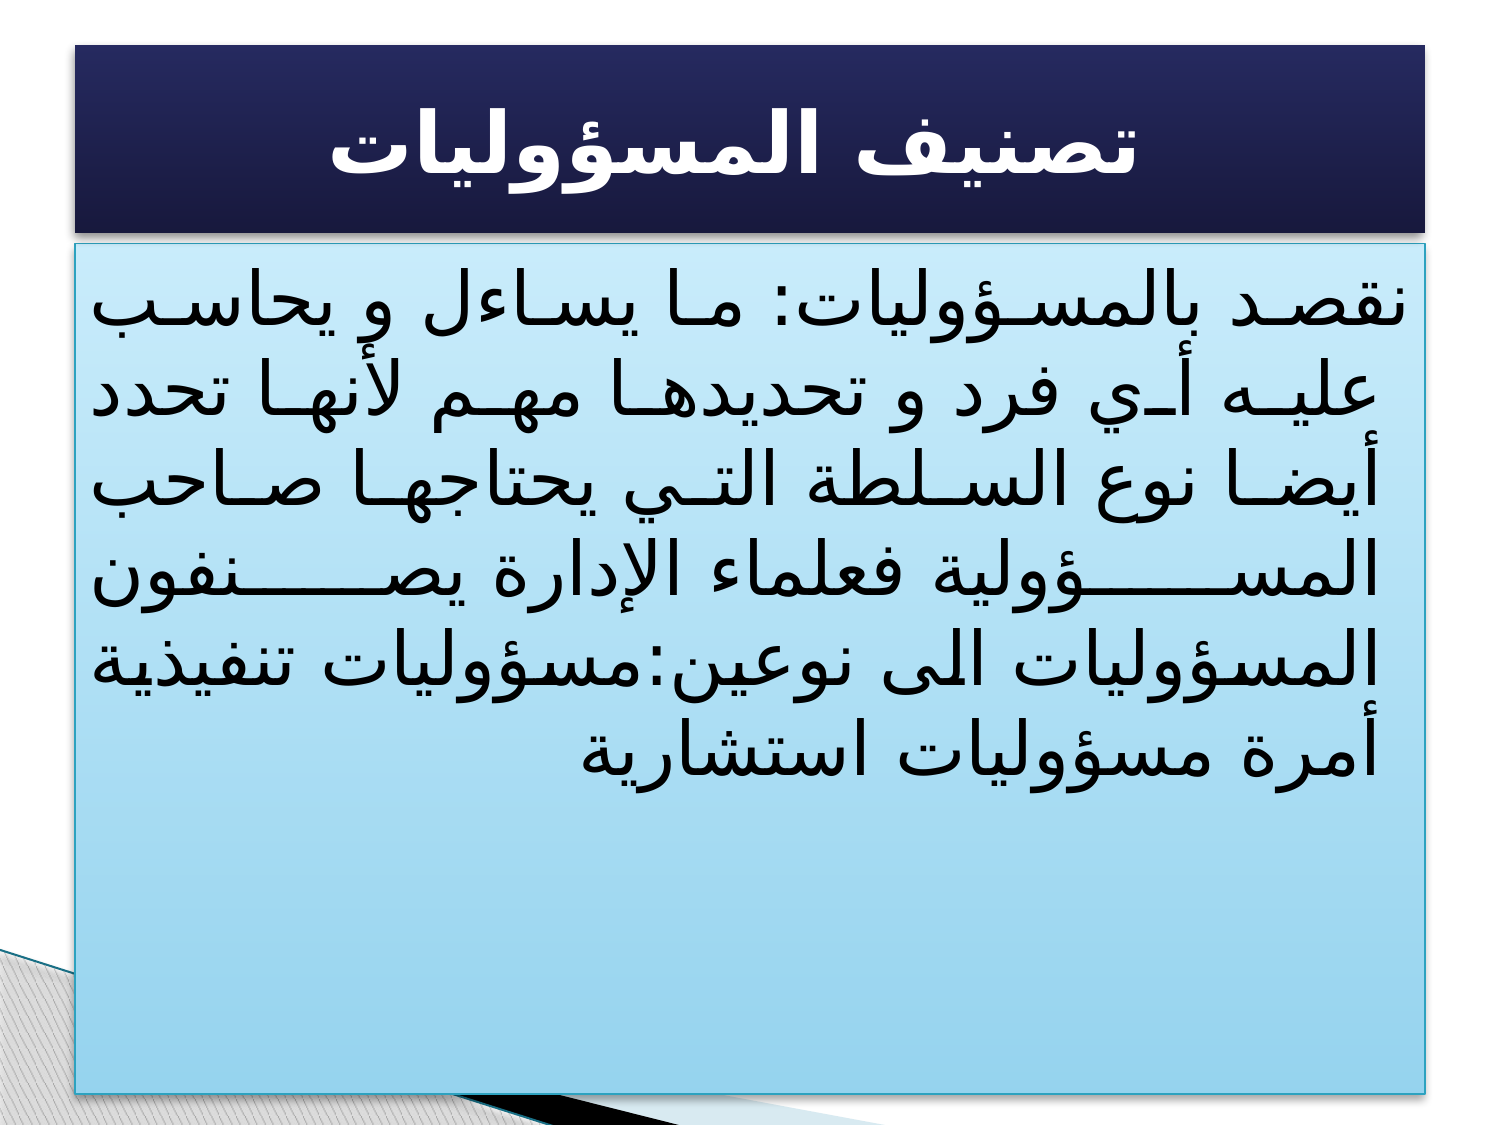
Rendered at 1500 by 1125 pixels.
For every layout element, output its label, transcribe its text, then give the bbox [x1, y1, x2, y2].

list نقصد بالمسؤوليات: ما يساءل و يحاسب عليه أي فرد و تحديدها مهم لأنها تحدد أيضا نوع السلطة التي يحتاجها صاحب المسؤولية فعلماء الإدارة يصنفون المسؤوليات الى نوعين:مسؤوليات تنفيذية أمرة مسؤوليات استشارية [74, 243, 1426, 1095]
title تصنيف المسؤوليات [75, 45, 1425, 233]
